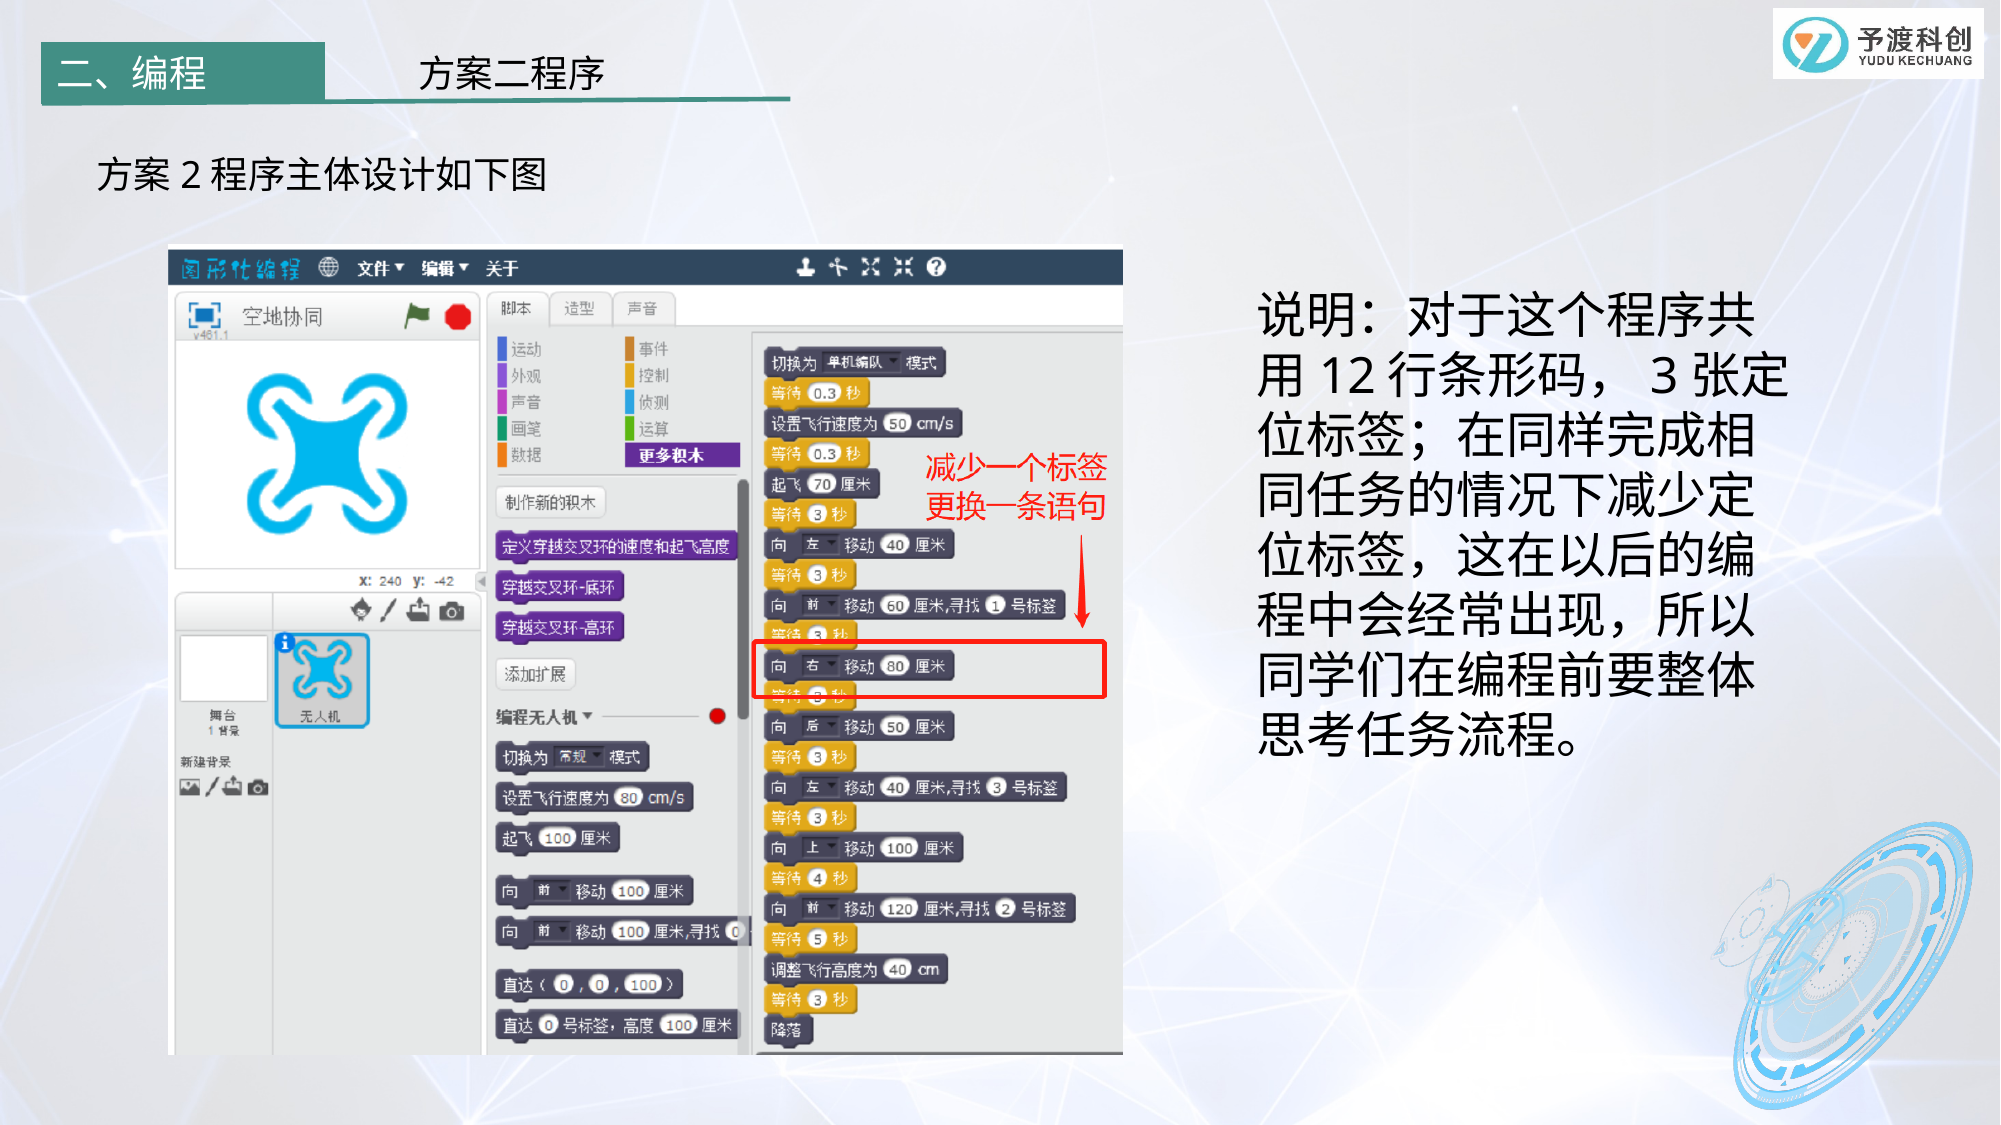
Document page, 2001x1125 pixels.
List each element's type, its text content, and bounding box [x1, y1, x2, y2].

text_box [41, 98, 791, 104]
picture [0, 0, 2000, 1125]
text_box 说明：对于这个程序共用12行条形码，3张定位标签；在同样完成相同任务的情况下减少定位标签，这在以后的编程中会经常出现，所以同学们在编程前要整体思考任务流程。 [1242, 276, 1820, 771]
text_box 二、编程 [41, 42, 325, 98]
text_box 方案二程序 [403, 42, 746, 98]
text_box 方案2程序主体设计如下图 [81, 143, 1082, 204]
